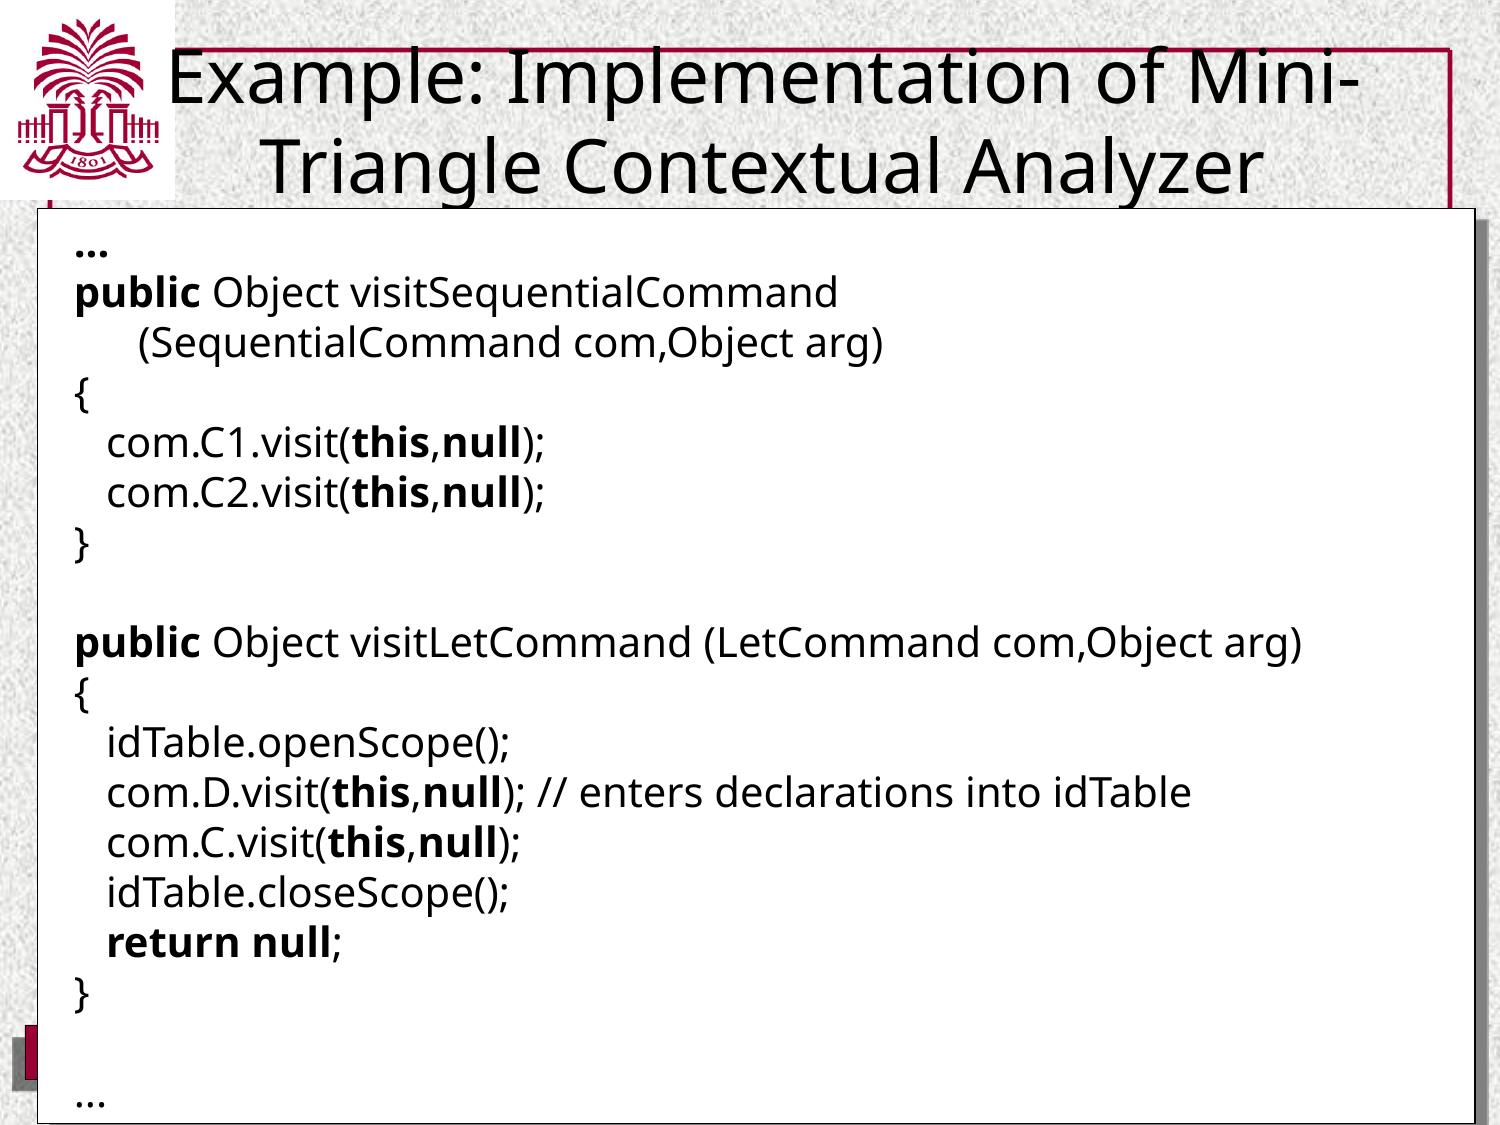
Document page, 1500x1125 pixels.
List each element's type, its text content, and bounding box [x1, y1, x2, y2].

picture [0, 0, 1500, 1125]
text_box ... public Object visitSequentialCommand (SequentialCommand com,Object arg) { com.C1.visit(this,null); com.C2.visit(this,null); } public Object visitLetCommand (LetCommand com,Object arg) { idTable.openScope(); com.D.visit(this,null); // enters declarations into idTable com.C.visit(this,null); idTable.closeScope(); return null; } ... [37, 208, 1475, 1124]
title Example: Implementation of Mini-Triangle Contextual Analyzer [125, 50, 1400, 188]
picture [13, 1038, 37, 1091]
